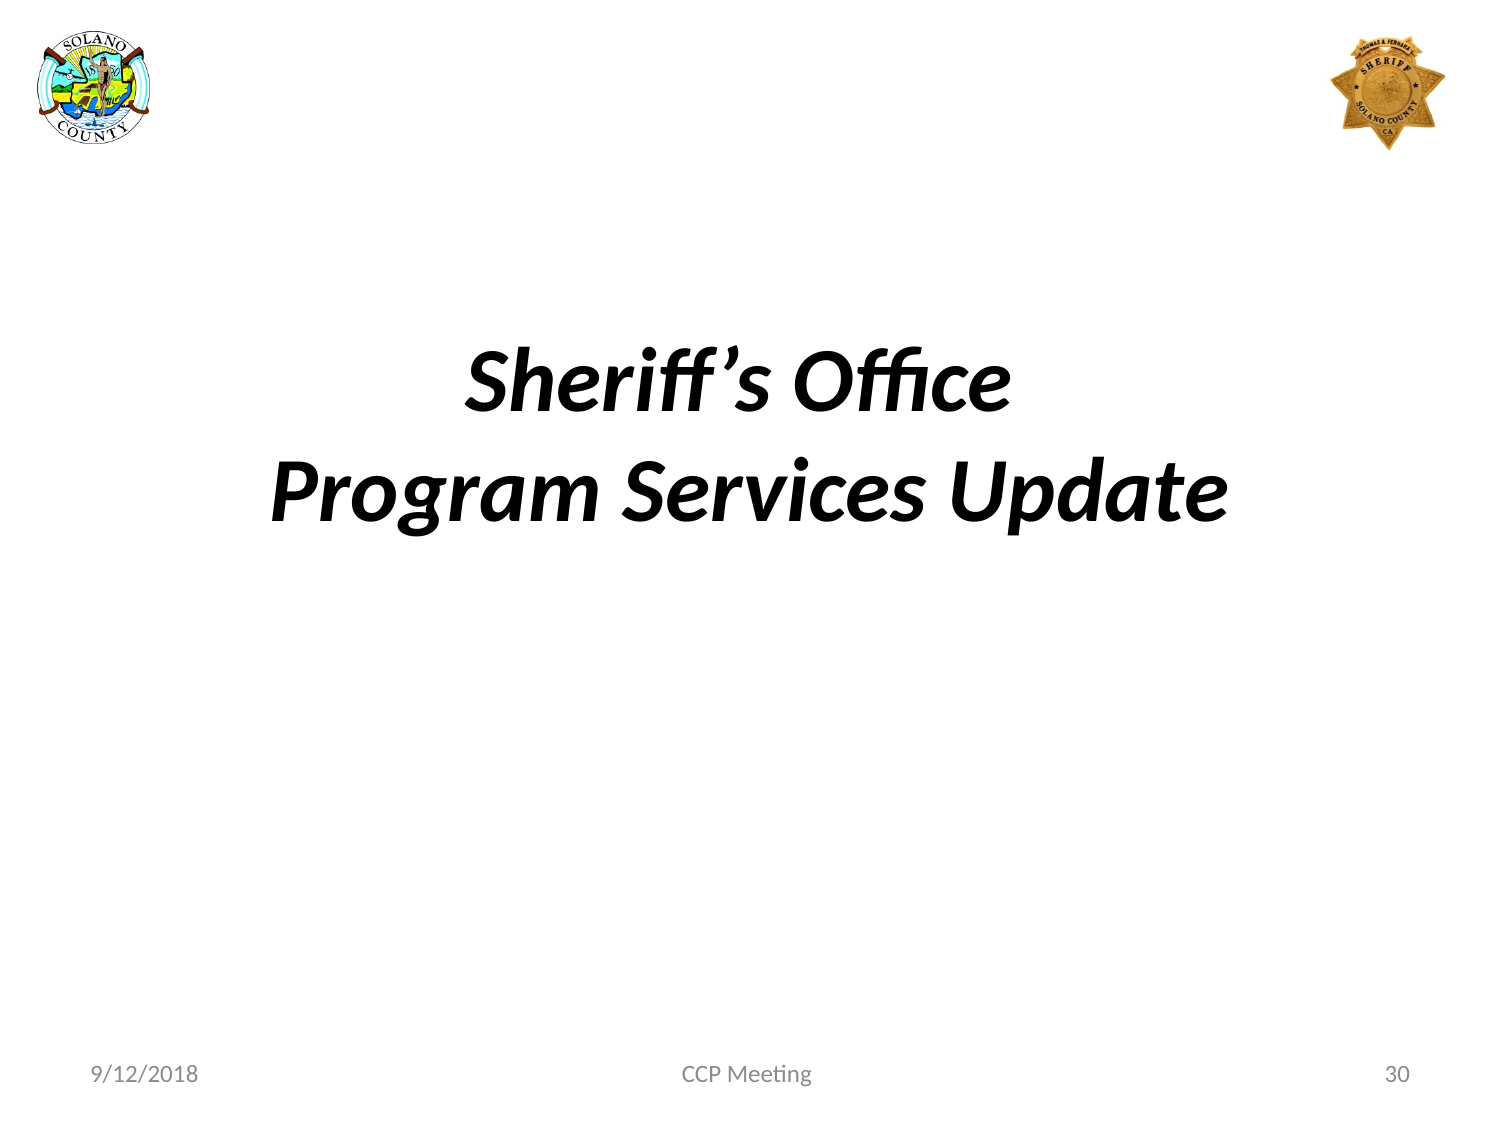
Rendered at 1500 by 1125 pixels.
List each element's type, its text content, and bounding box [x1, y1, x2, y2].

footer CCP Meeting [512, 1042, 988, 1103]
picture [1324, 30, 1454, 157]
slide_number 30 [1074, 1042, 1425, 1103]
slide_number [75, 1042, 425, 1103]
picture [37, 30, 151, 144]
title Sheriff’s Office Program Services Update [112, 308, 1388, 550]
